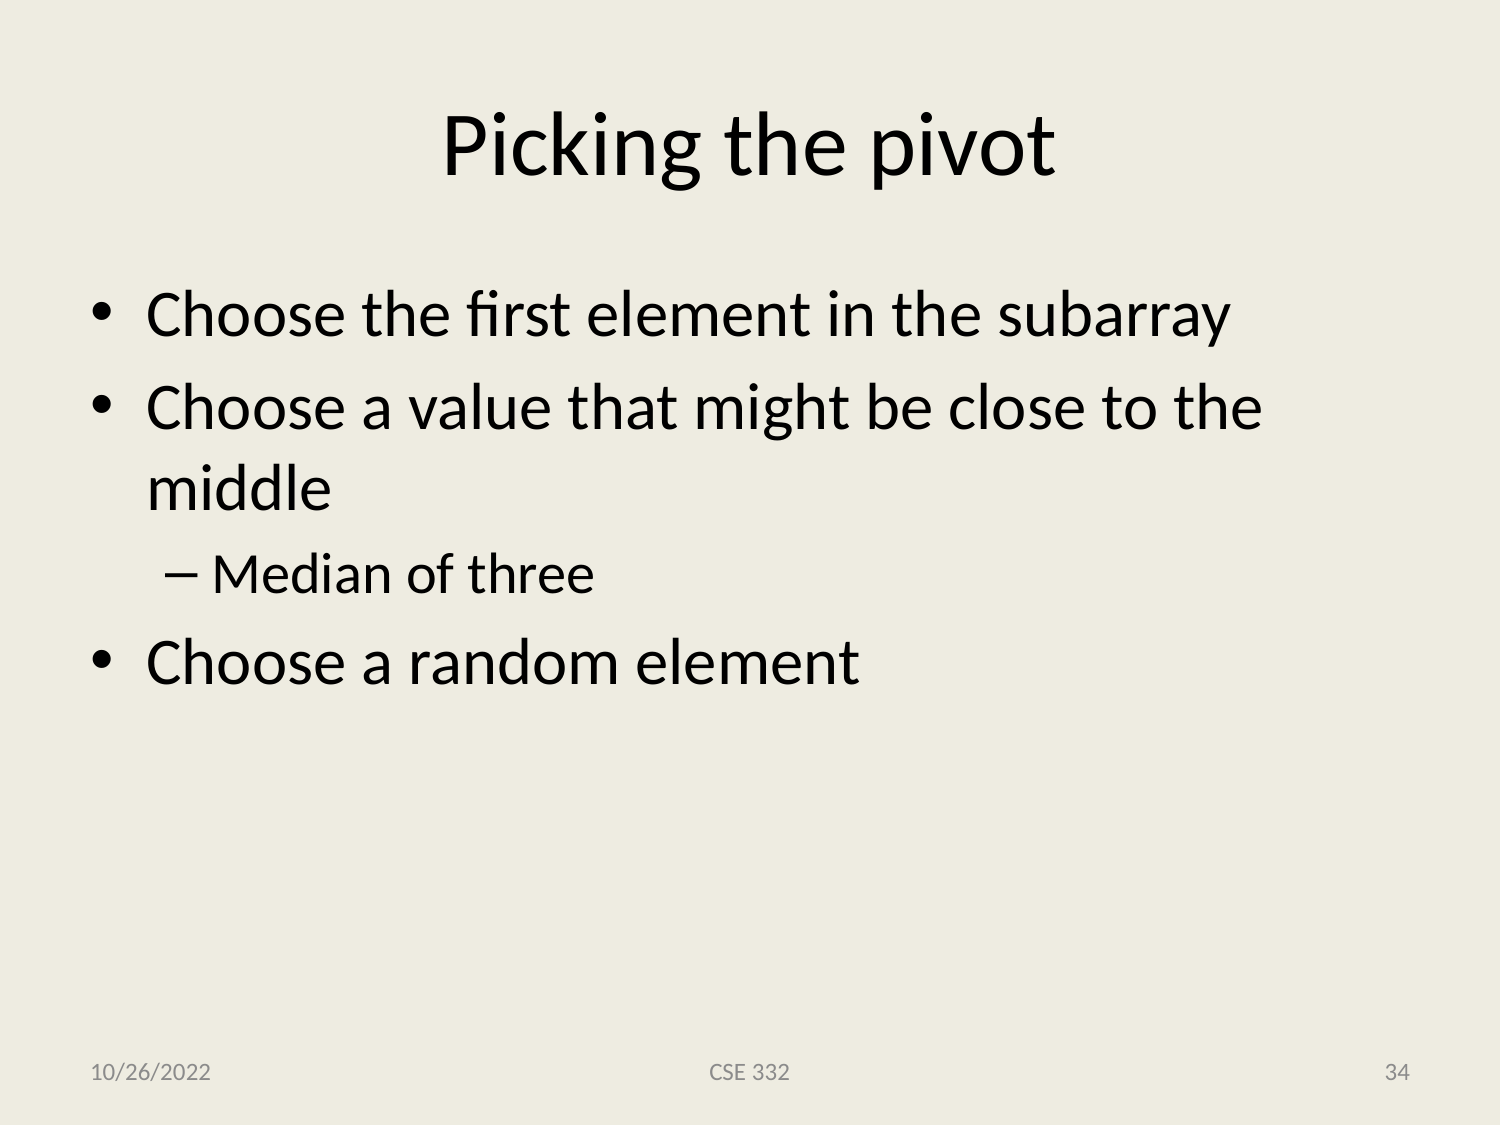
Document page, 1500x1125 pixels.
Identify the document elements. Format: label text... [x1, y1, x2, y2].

slide_number 34 [1074, 1042, 1425, 1103]
footer CSE 332 [512, 1042, 988, 1103]
list Choose the first element in the subarray Choose a value that might be close to the middle Median of three Choose a random element [75, 262, 1425, 1005]
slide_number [75, 1042, 425, 1103]
title Picking the pivot [75, 45, 1425, 233]
